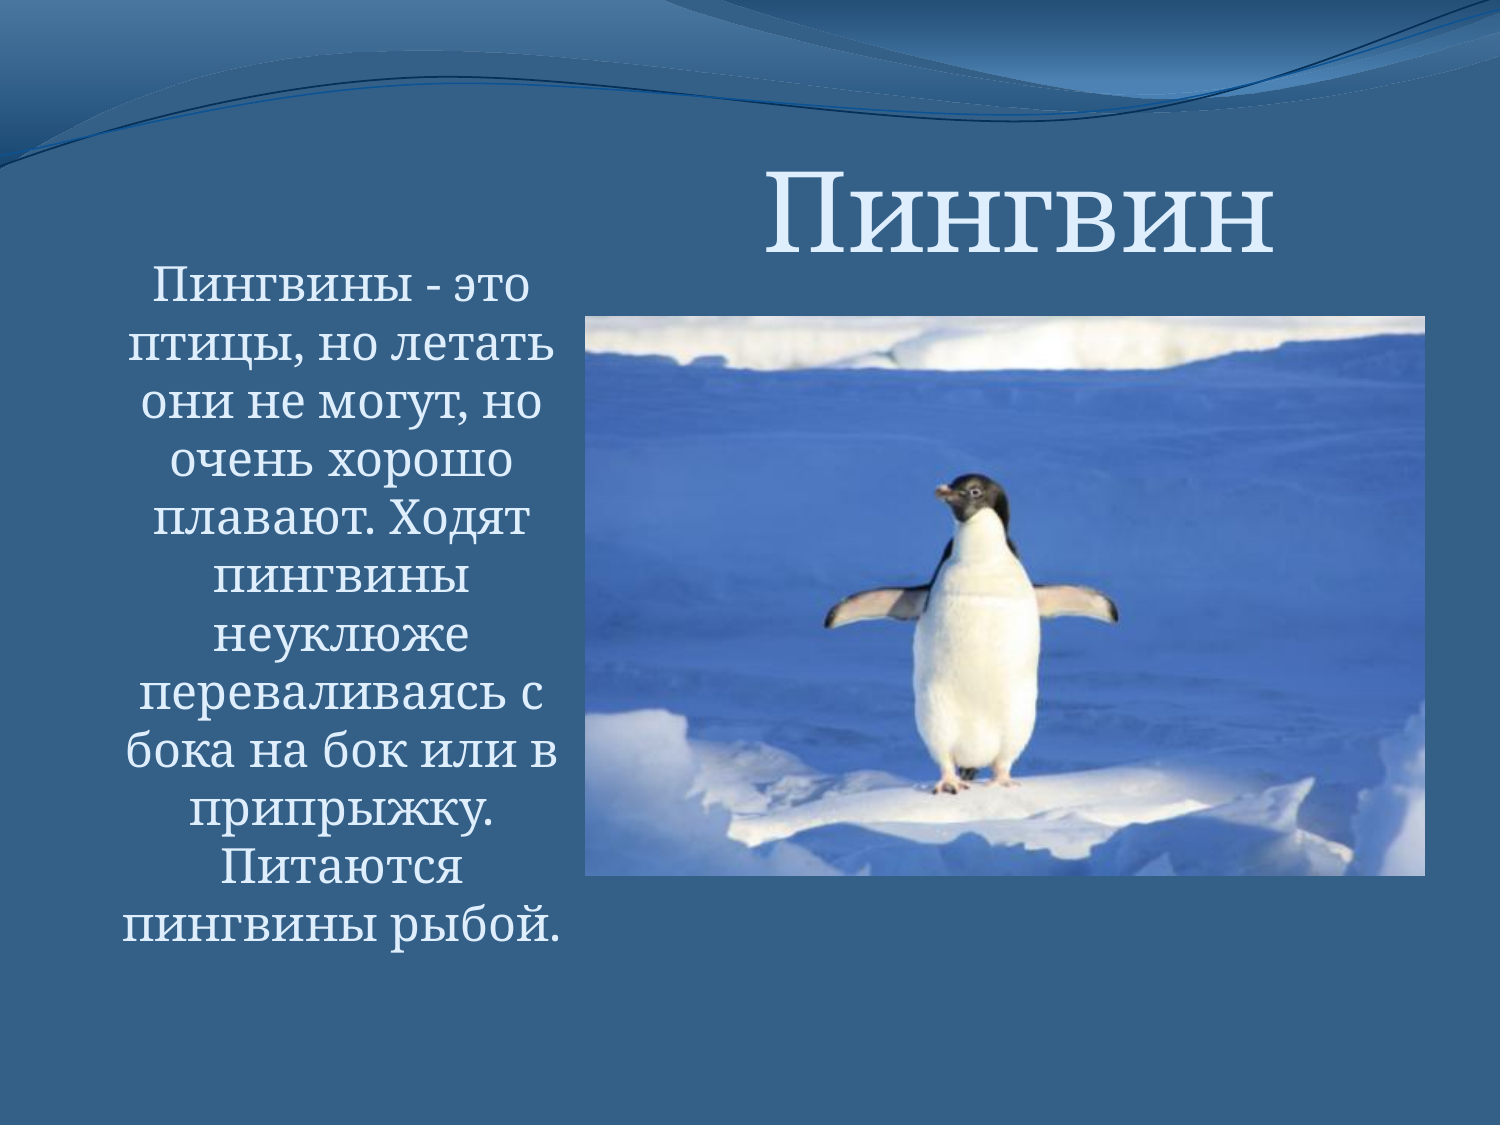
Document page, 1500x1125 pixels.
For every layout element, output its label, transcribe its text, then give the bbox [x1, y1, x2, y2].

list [585, 316, 1425, 876]
title Пингвин [597, 84, 1442, 275]
list Пингвины - это птицы, но летать они не могут, но очень хорошо плавают. Ходят пингвины неуклюже переваливаясь с бока на бок или в припрыжку. Питаются пингвины рыбой. [117, 246, 568, 997]
